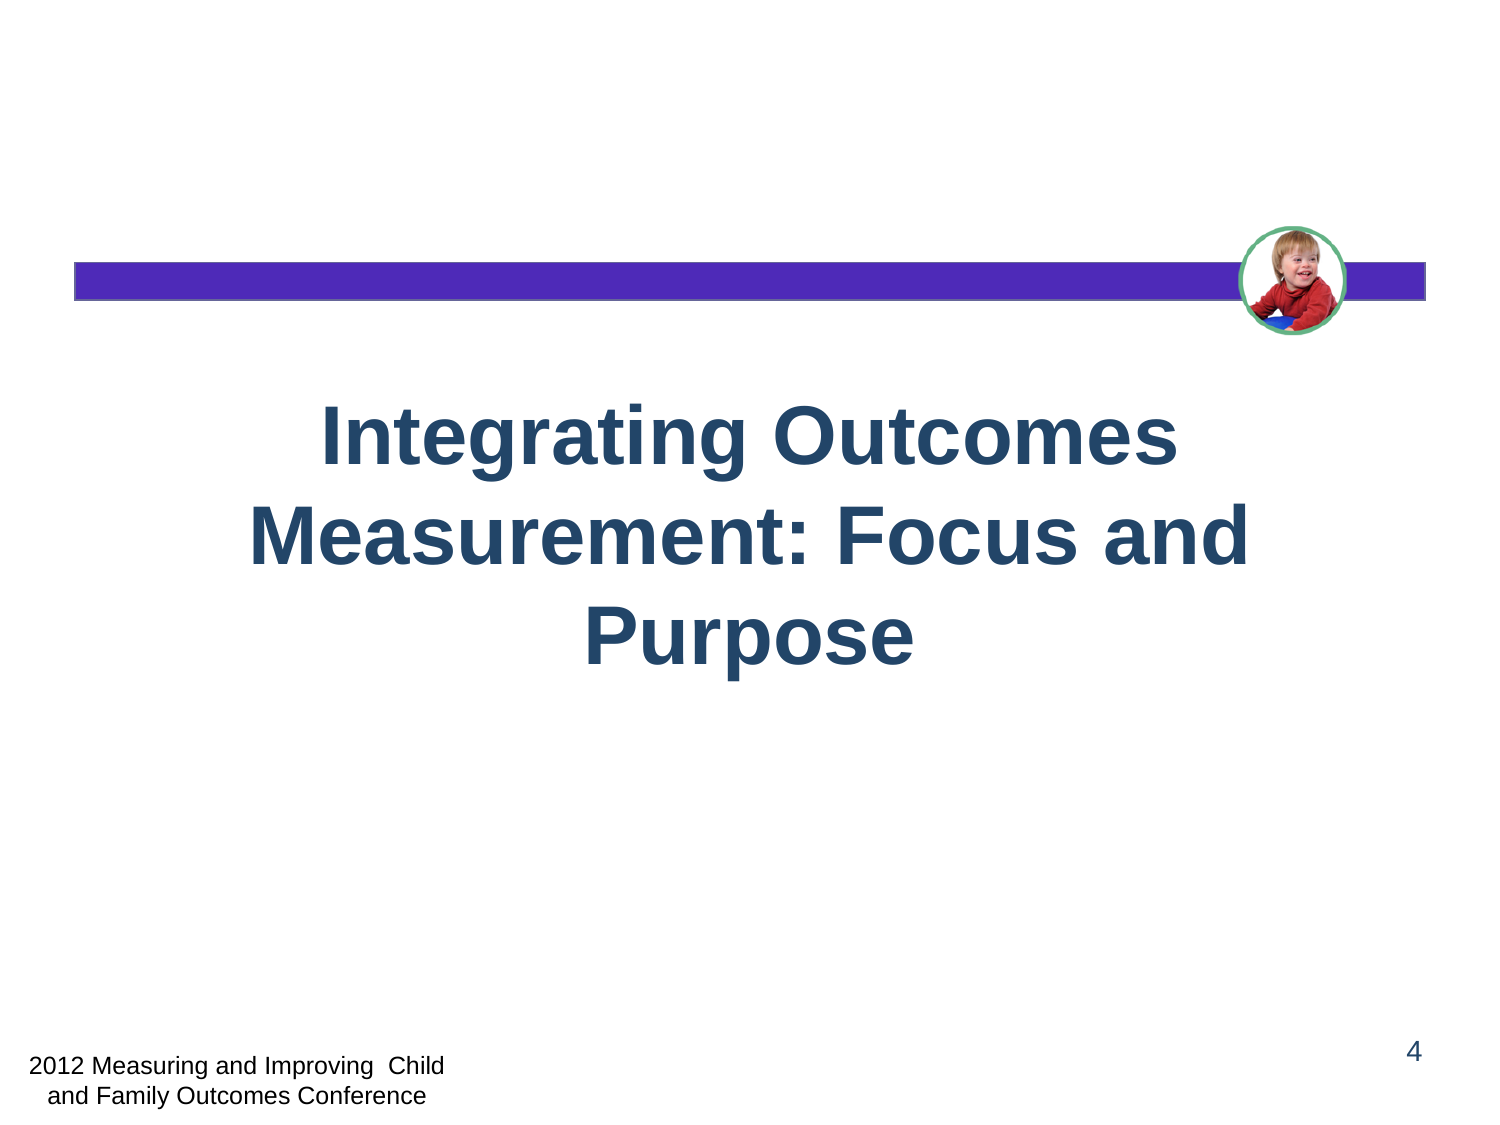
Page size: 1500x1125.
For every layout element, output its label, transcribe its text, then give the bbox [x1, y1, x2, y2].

text_box 4 [1124, 1024, 1438, 1088]
footer 2012 Measuring and Improving Child and Family Outcomes Conference [0, 1042, 475, 1103]
title Integrating Outcomes Measurement: Focus and Purpose [112, 312, 1388, 651]
picture [1237, 224, 1350, 312]
